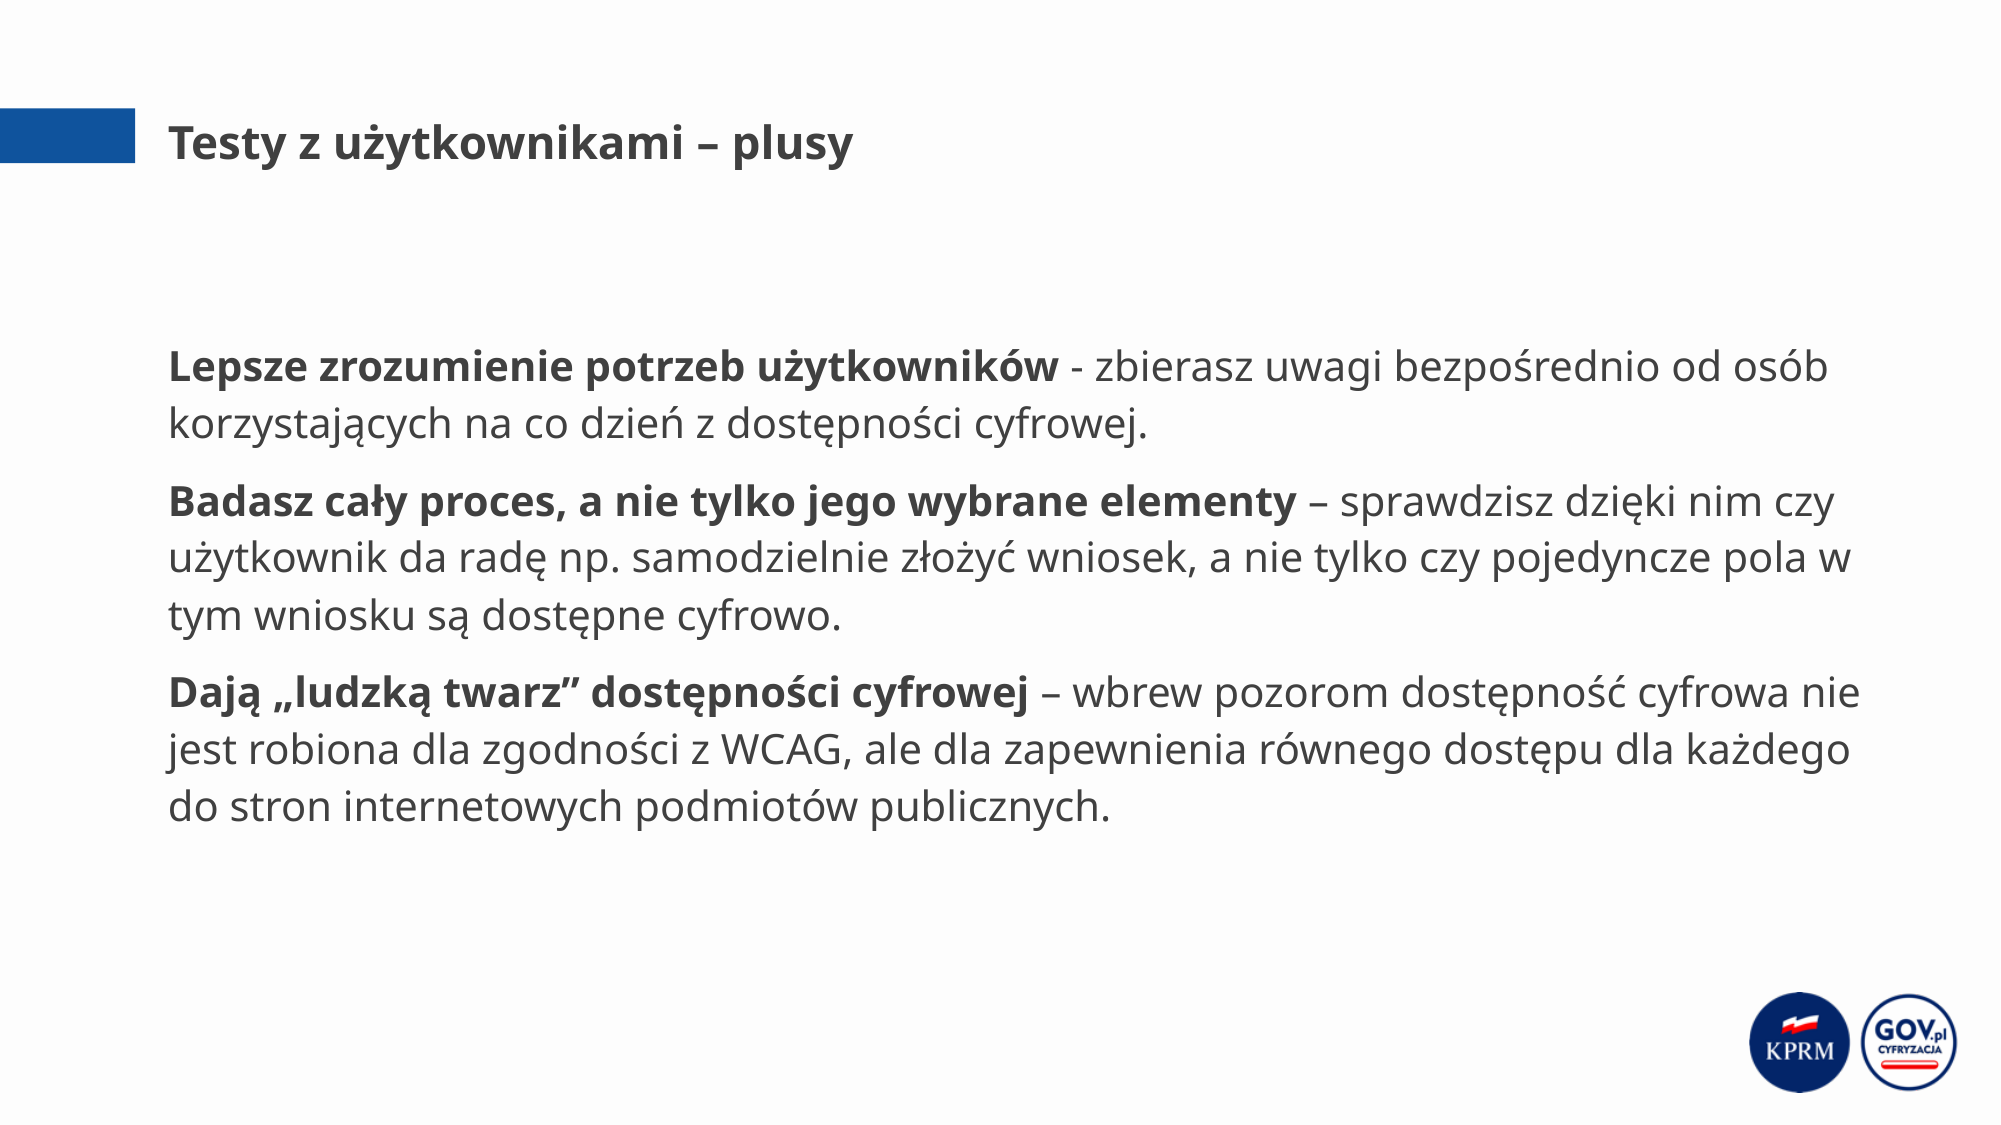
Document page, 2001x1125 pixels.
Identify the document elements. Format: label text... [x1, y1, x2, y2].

list Lepsze zrozumienie potrzeb użytkowników - zbierasz uwagi bezpośrednio od osób korzystających na co dzień z dostępności cyfrowej. Badasz cały proces, a nie tylko jego wybrane elementy – sprawdzisz dzięki nim czy użytkownik da radę np. samodzielnie złożyć wniosek, a nie tylko czy pojedyncze pola w tym wniosku są dostępne cyfrowo. Dają „ludzką twarz” dostępności cyfrowej – wbrew pozorom dostępność cyfrowa nie jest robiona dla zgodności z WCAG, ale dla zapewnienia równego dostępu dla każdego do stron internetowych podmiotów publicznych. [152, 325, 1902, 918]
picture [1749, 984, 1967, 1101]
title Testy z użytkownikami – plusy [152, 98, 1886, 211]
